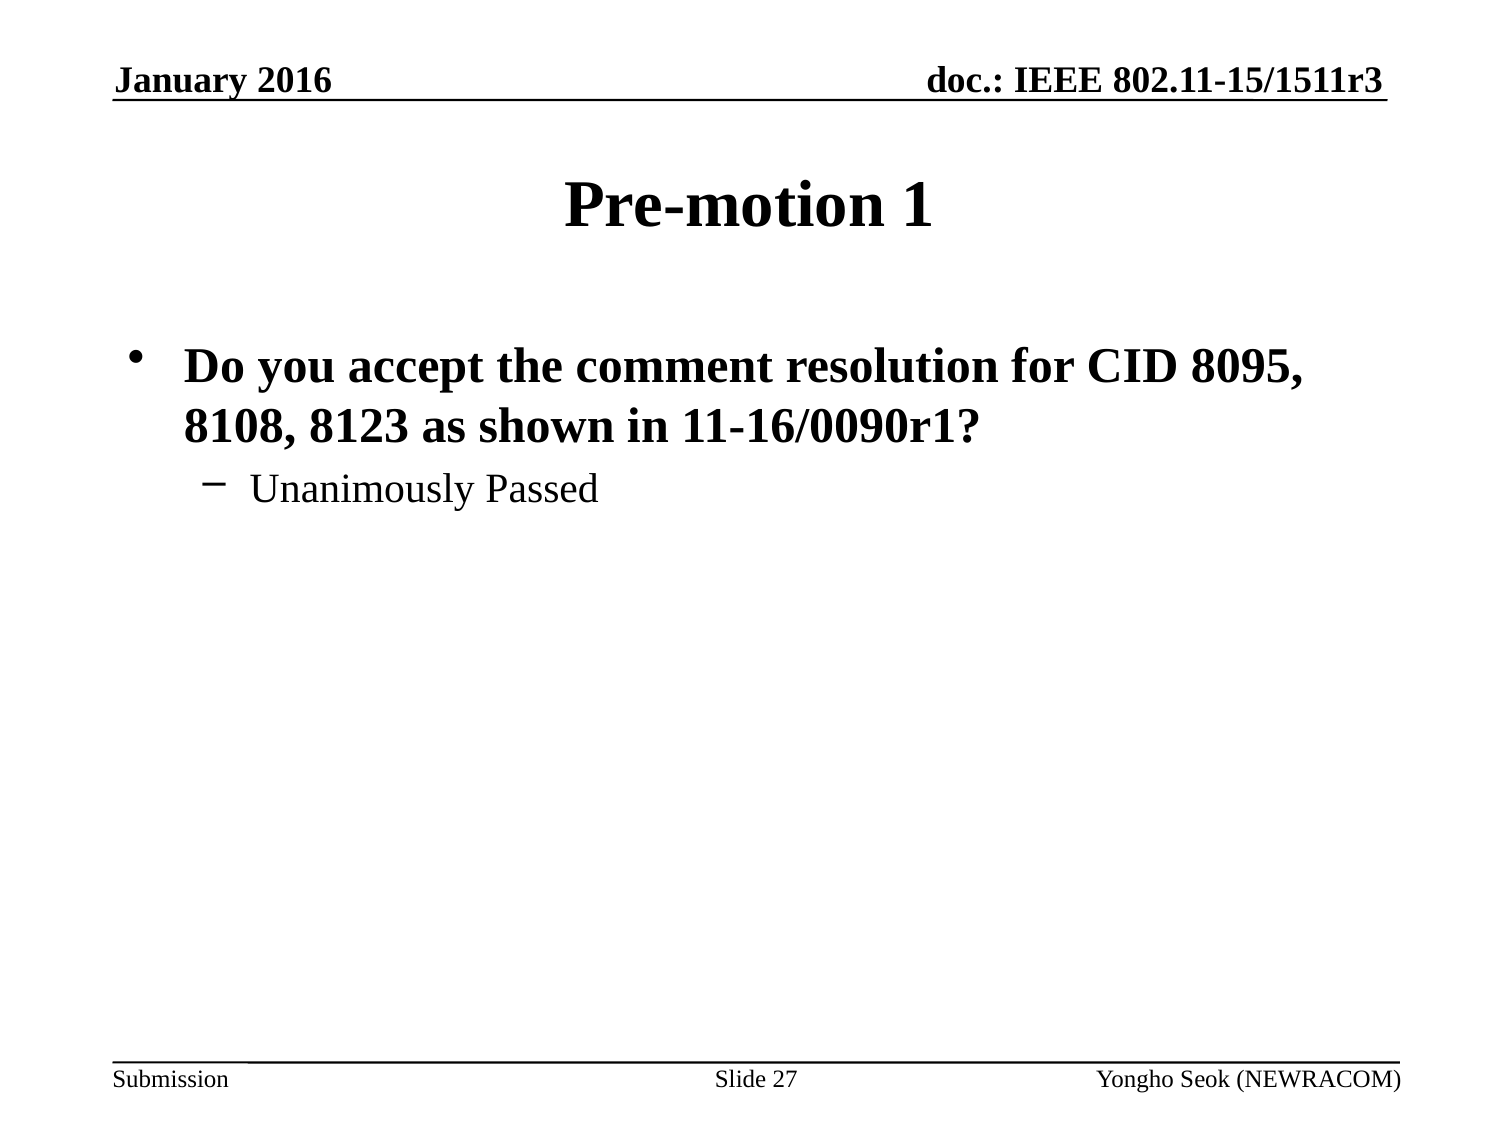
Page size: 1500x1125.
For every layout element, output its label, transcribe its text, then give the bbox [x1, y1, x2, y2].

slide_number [114, 54, 335, 101]
footer Yongho Seok (NEWRACOM) [1088, 1061, 1402, 1093]
slide_number Slide 27 [712, 1061, 800, 1093]
list Do you accept the comment resolution for CID 8095, 8108, 8123 as shown in 11-16/0090r1? Unanimously Passed [112, 324, 1388, 1001]
title Pre-motion 1 [112, 112, 1388, 288]
